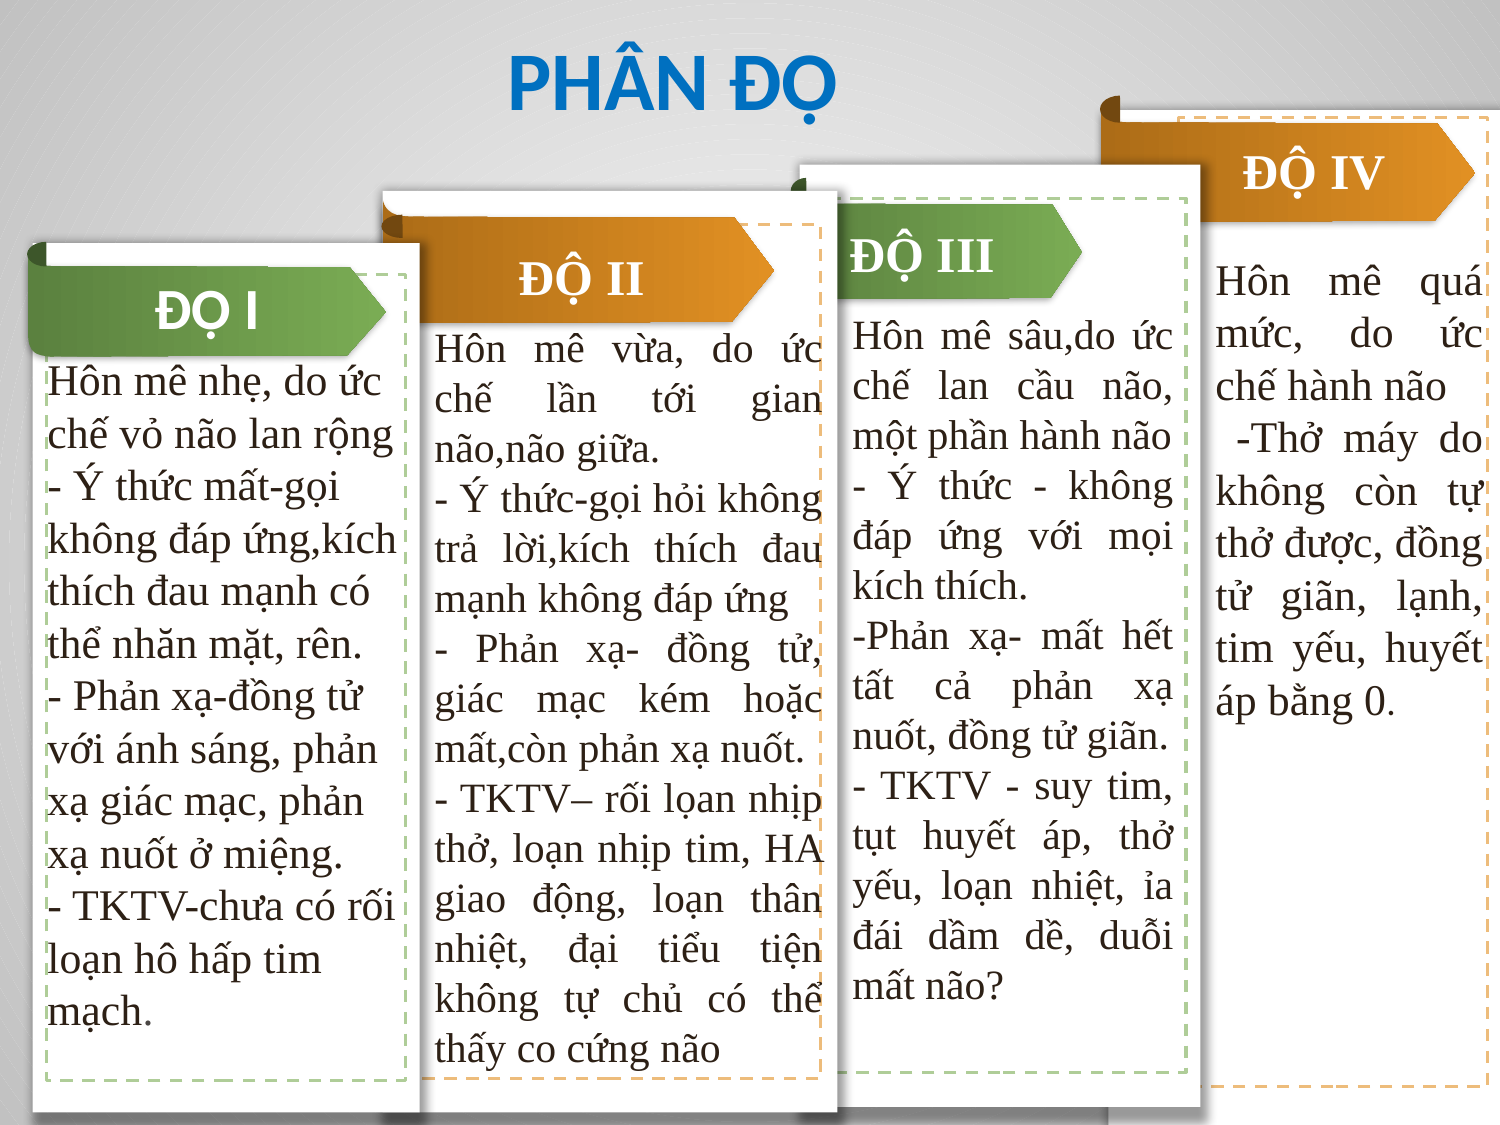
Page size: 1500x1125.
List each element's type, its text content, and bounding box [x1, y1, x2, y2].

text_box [382, 190, 838, 1113]
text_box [799, 164, 1201, 1108]
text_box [381, 198, 775, 324]
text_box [1108, 109, 1500, 1125]
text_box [790, 177, 1082, 300]
text_box PHÂN ĐỘ [422, 19, 923, 135]
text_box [1099, 95, 1476, 223]
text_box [32, 242, 420, 1113]
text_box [26, 241, 386, 357]
